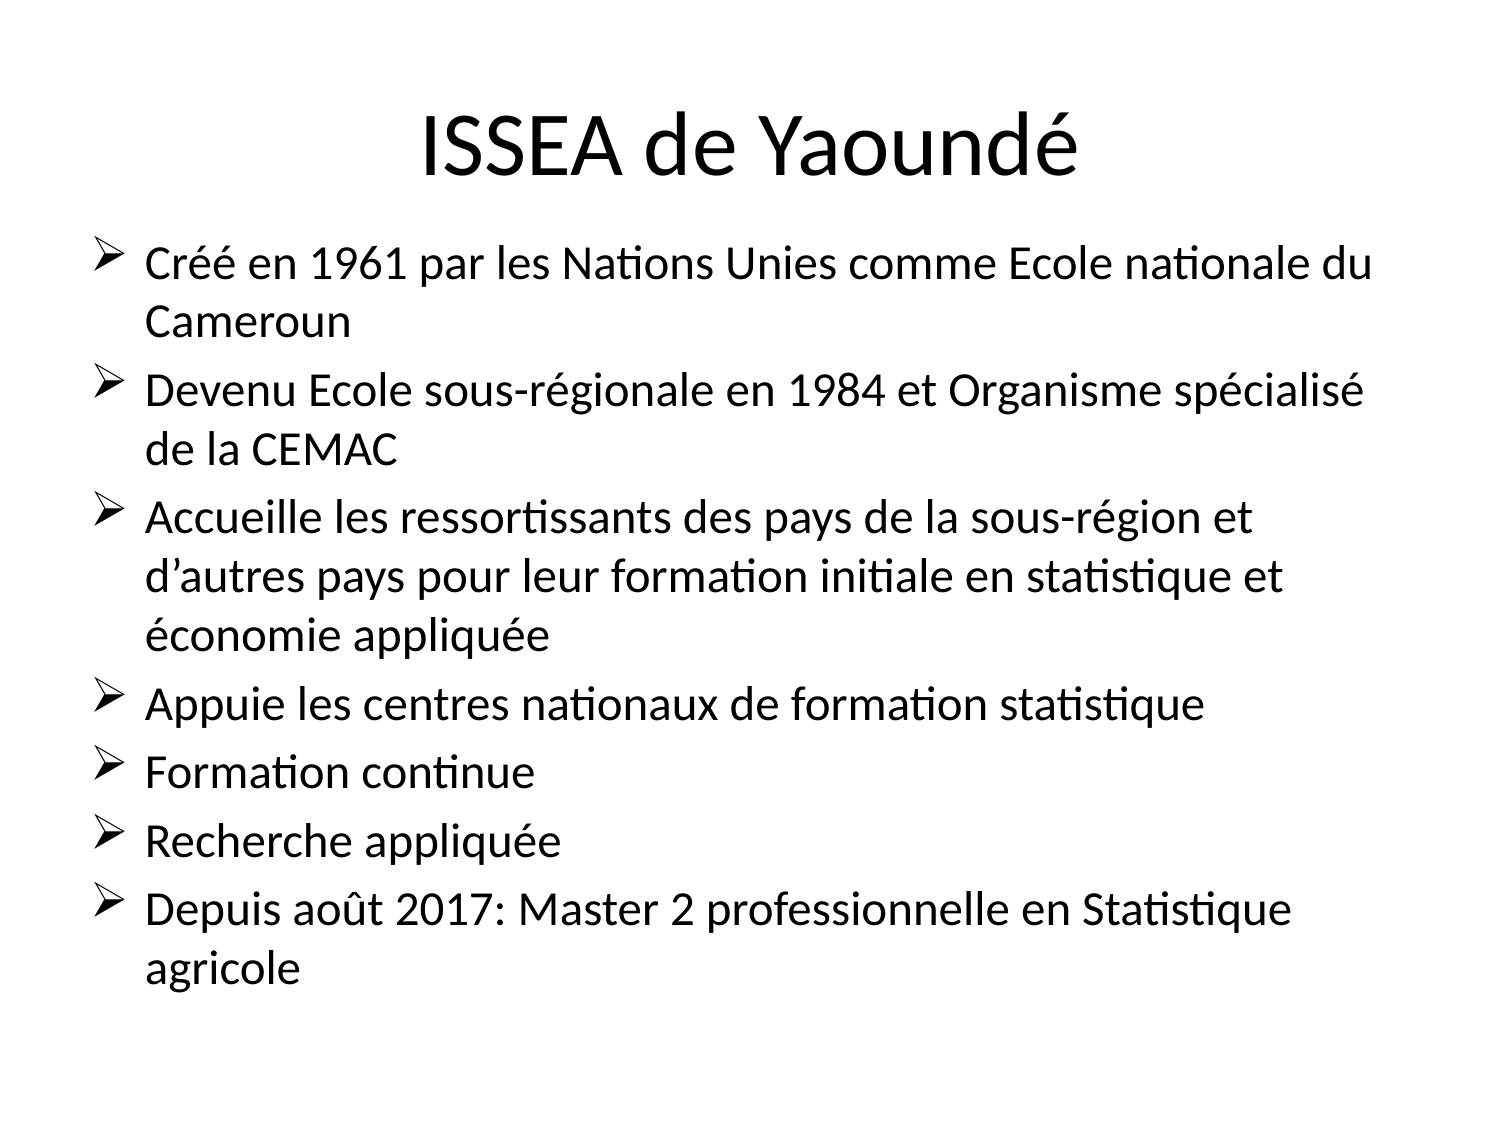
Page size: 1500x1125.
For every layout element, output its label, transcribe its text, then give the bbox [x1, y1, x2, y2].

title ISSEA de Yaoundé [75, 45, 1425, 222]
list Créé en 1961 par les Nations Unies comme Ecole nationale du Cameroun Devenu Ecole sous-régionale en 1984 et Organisme spécialisé de la CEMAC Accueille les ressortissants des pays de la sous-région et d’autres pays pour leur formation initiale en statistique et économie appliquée Appuie les centres nationaux de formation statistique Formation continue Recherche appliquée Depuis août 2017: Master 2 professionnelle en Statistique agricole [75, 222, 1425, 1005]
